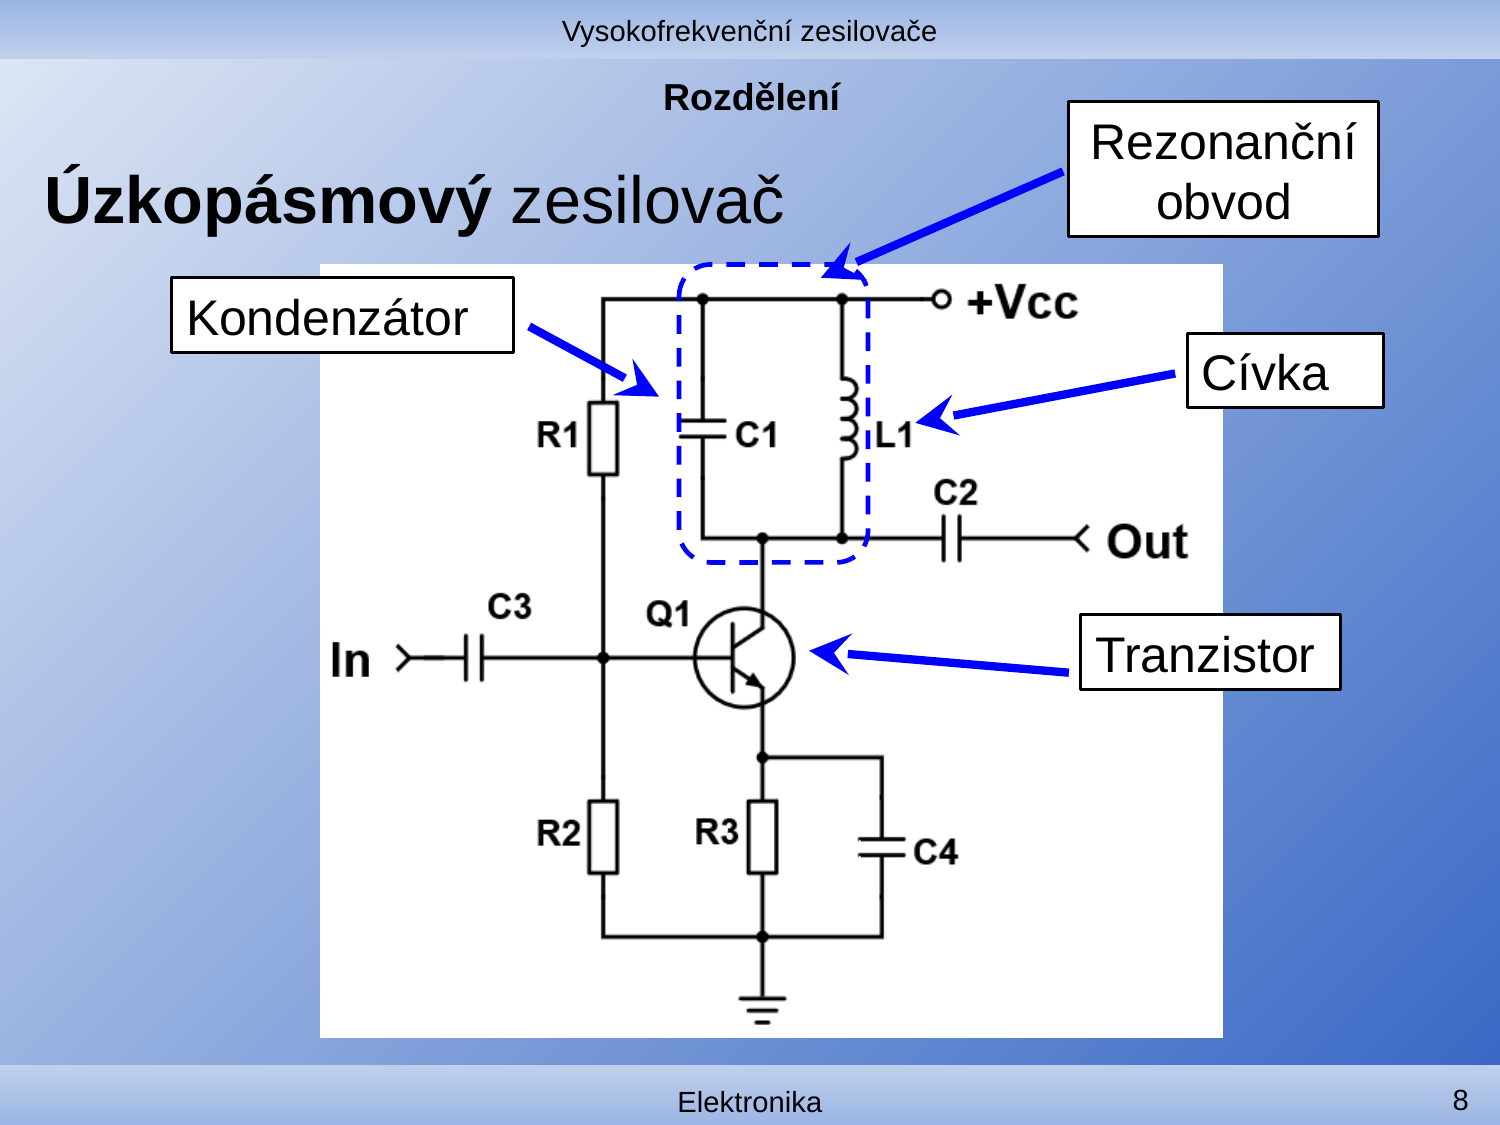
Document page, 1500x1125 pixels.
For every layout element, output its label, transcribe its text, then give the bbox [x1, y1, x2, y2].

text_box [808, 650, 1070, 673]
picture [319, 264, 1223, 1038]
text_box [787, 259, 814, 264]
text_box Úzkopásmový zesilovač [29, 148, 1068, 244]
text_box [915, 373, 1176, 424]
title Rozdělení [76, 65, 1427, 127]
text_box Tranzistor [1228, 614, 1341, 690]
slide_number 8 [1399, 1063, 1484, 1124]
text_box Kondenzátor [171, 277, 313, 353]
text_box Rezonanční obvod [1068, 101, 1379, 237]
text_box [820, 171, 1064, 278]
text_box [528, 326, 660, 397]
text_box Úzkopásmový zesilovač [1069, 148, 1471, 244]
footer Elektronika [0, 1065, 1500, 1125]
slide_number Vysokofrekvenční zesilovače [0, 0, 1500, 59]
text_box [724, 259, 761, 264]
text_box Cívka [1228, 333, 1384, 408]
